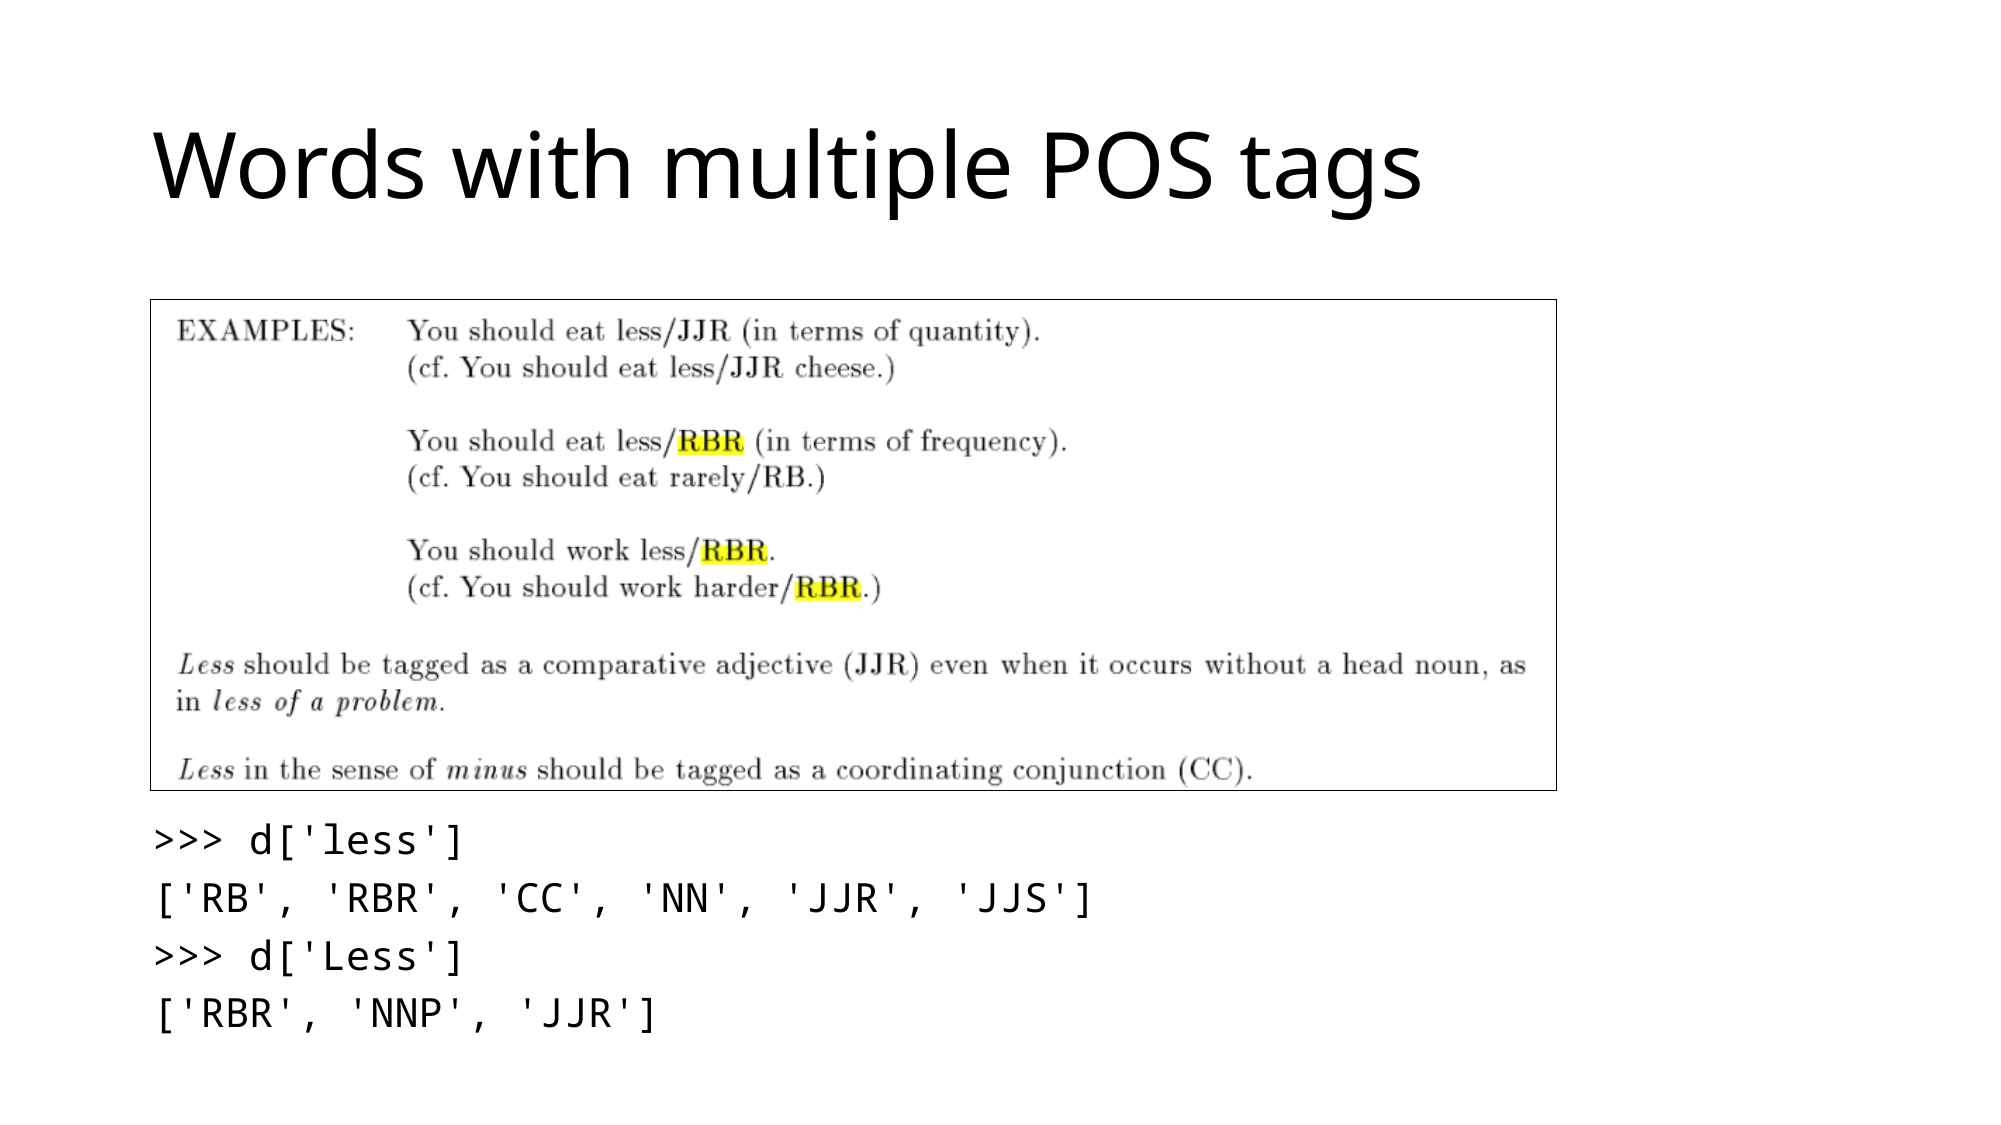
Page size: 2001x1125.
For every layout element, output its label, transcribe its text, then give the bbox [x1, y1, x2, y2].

title Words with multiple POS tags [137, 59, 1863, 278]
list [149, 298, 1558, 791]
list >>> d['less'] ['RB', 'RBR', 'CC', 'NN', 'JJR', 'JJS'] >>> d['Less'] ['RBR', 'NNP', 'JJR'] [137, 812, 1178, 1048]
